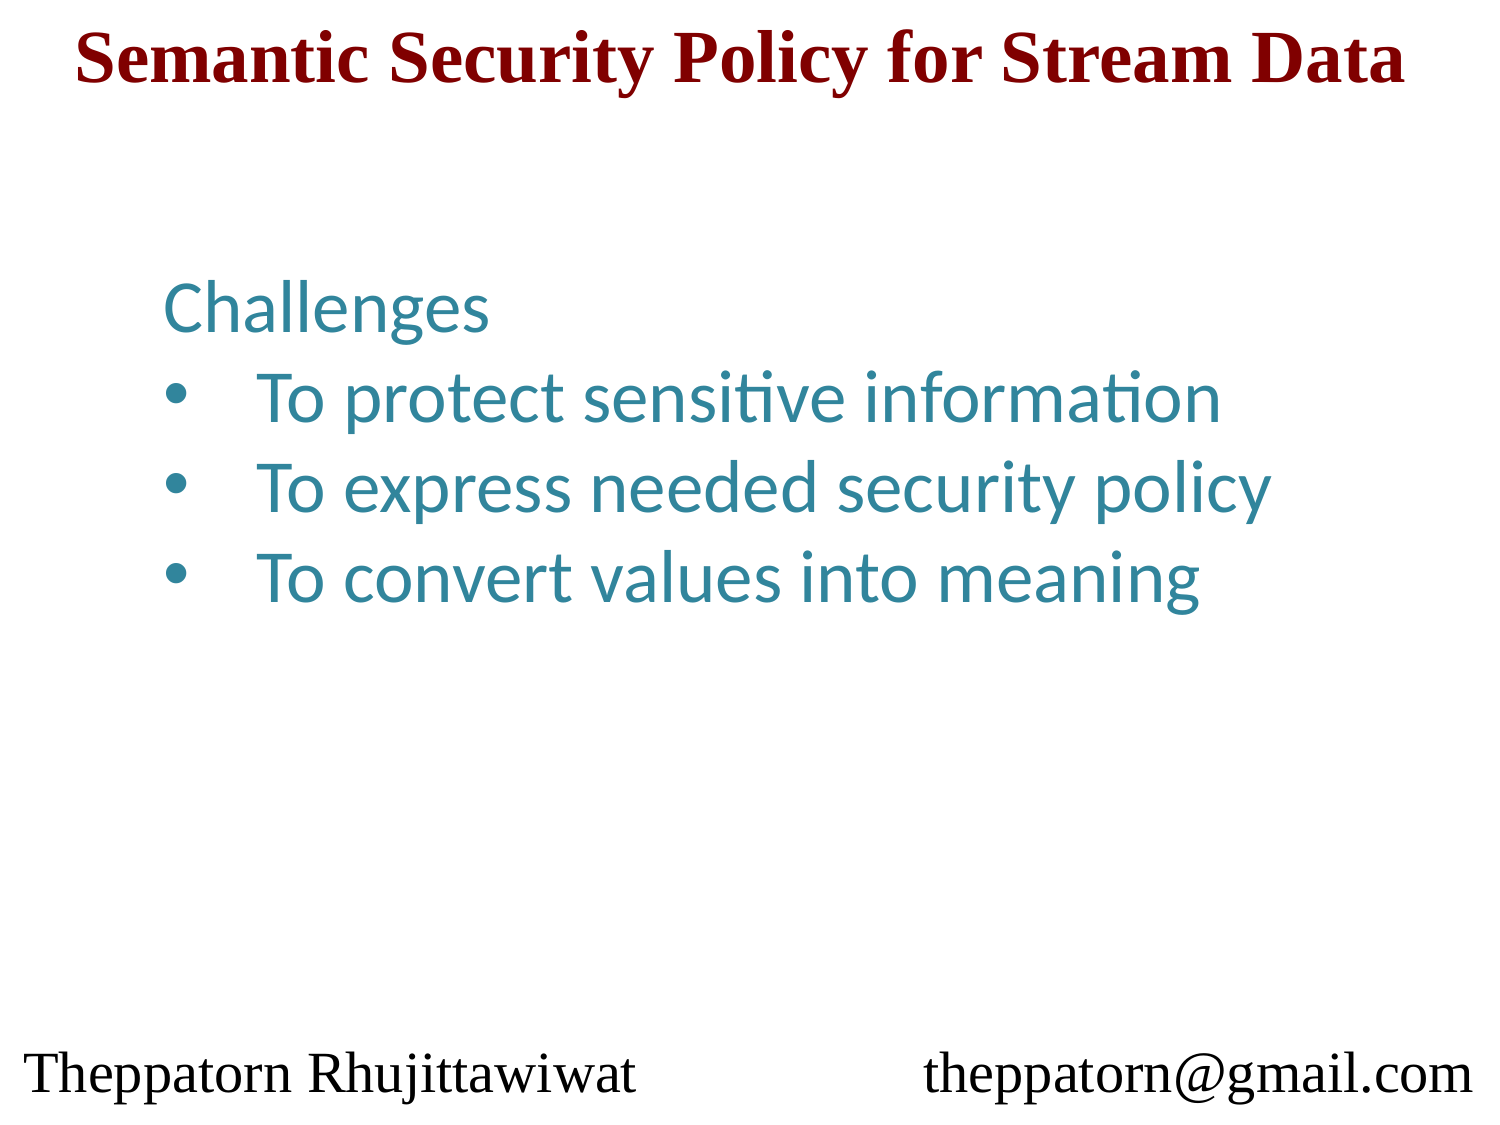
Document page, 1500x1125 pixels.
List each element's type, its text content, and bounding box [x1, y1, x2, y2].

text_box Challenges To protect sensitive information To express needed security policy To convert values into meaning [148, 249, 1350, 625]
text_box Semantic Security Policy for Stream Data [0, 0, 1500, 103]
text_box Theppatorn Rhujittawiwat theppatorn@gmail.com [0, 1026, 1500, 1125]
